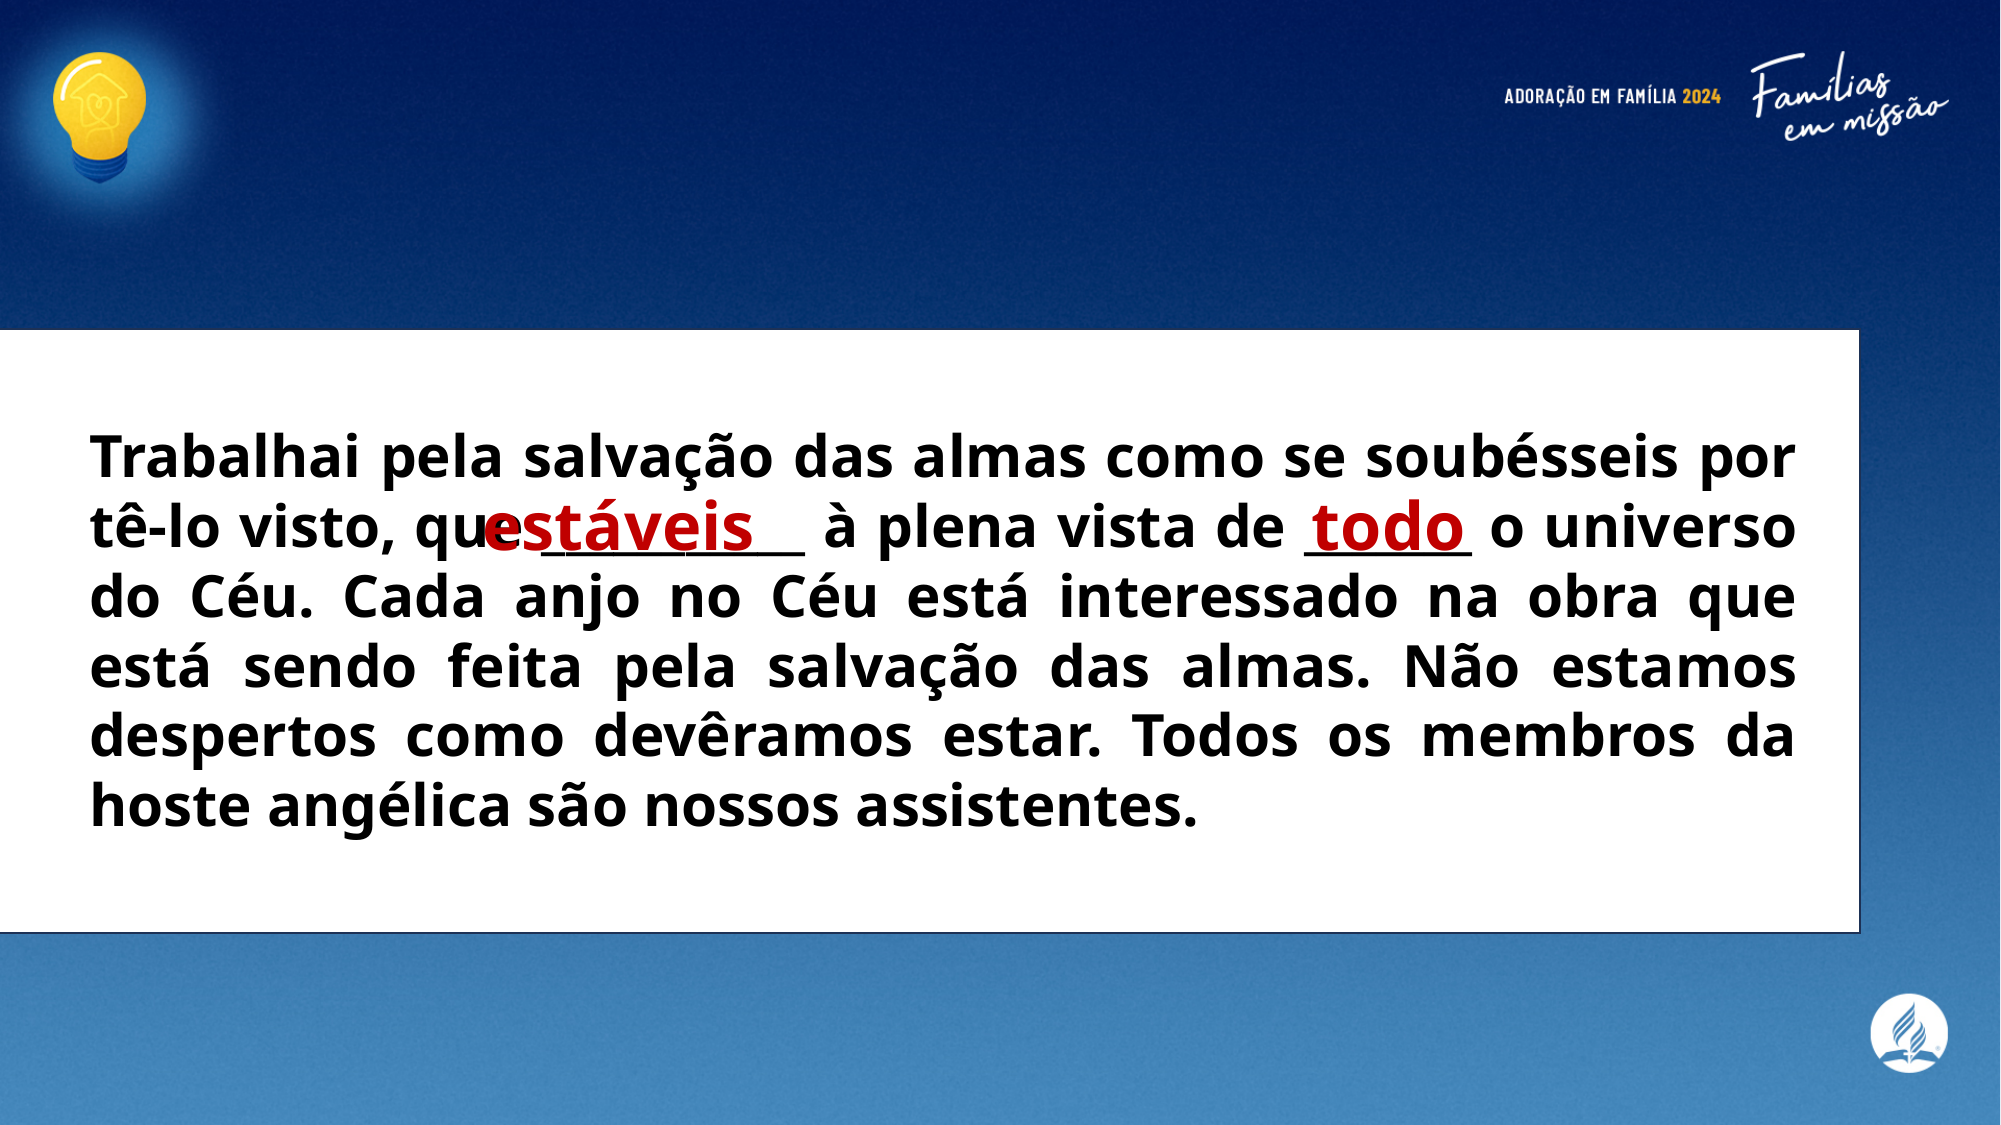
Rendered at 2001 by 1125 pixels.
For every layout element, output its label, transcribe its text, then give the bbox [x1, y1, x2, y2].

picture [0, 0, 2001, 1125]
text_box Trabalhai pela salvação das almas como se soubésseis por tê-lo visto, que ___________ à plena vista de _______ o universo do Céu. Cada anjo no Céu está interessado na obra que está sendo feita pela salvação das almas. Não estamos despertos como devêramos estar. Todos os membros da hoste angélica são nossos assistentes. [74, 411, 1813, 847]
text_box todo [1296, 476, 1484, 572]
text_box estáveis [467, 476, 803, 572]
text_box [0, 328, 1861, 934]
